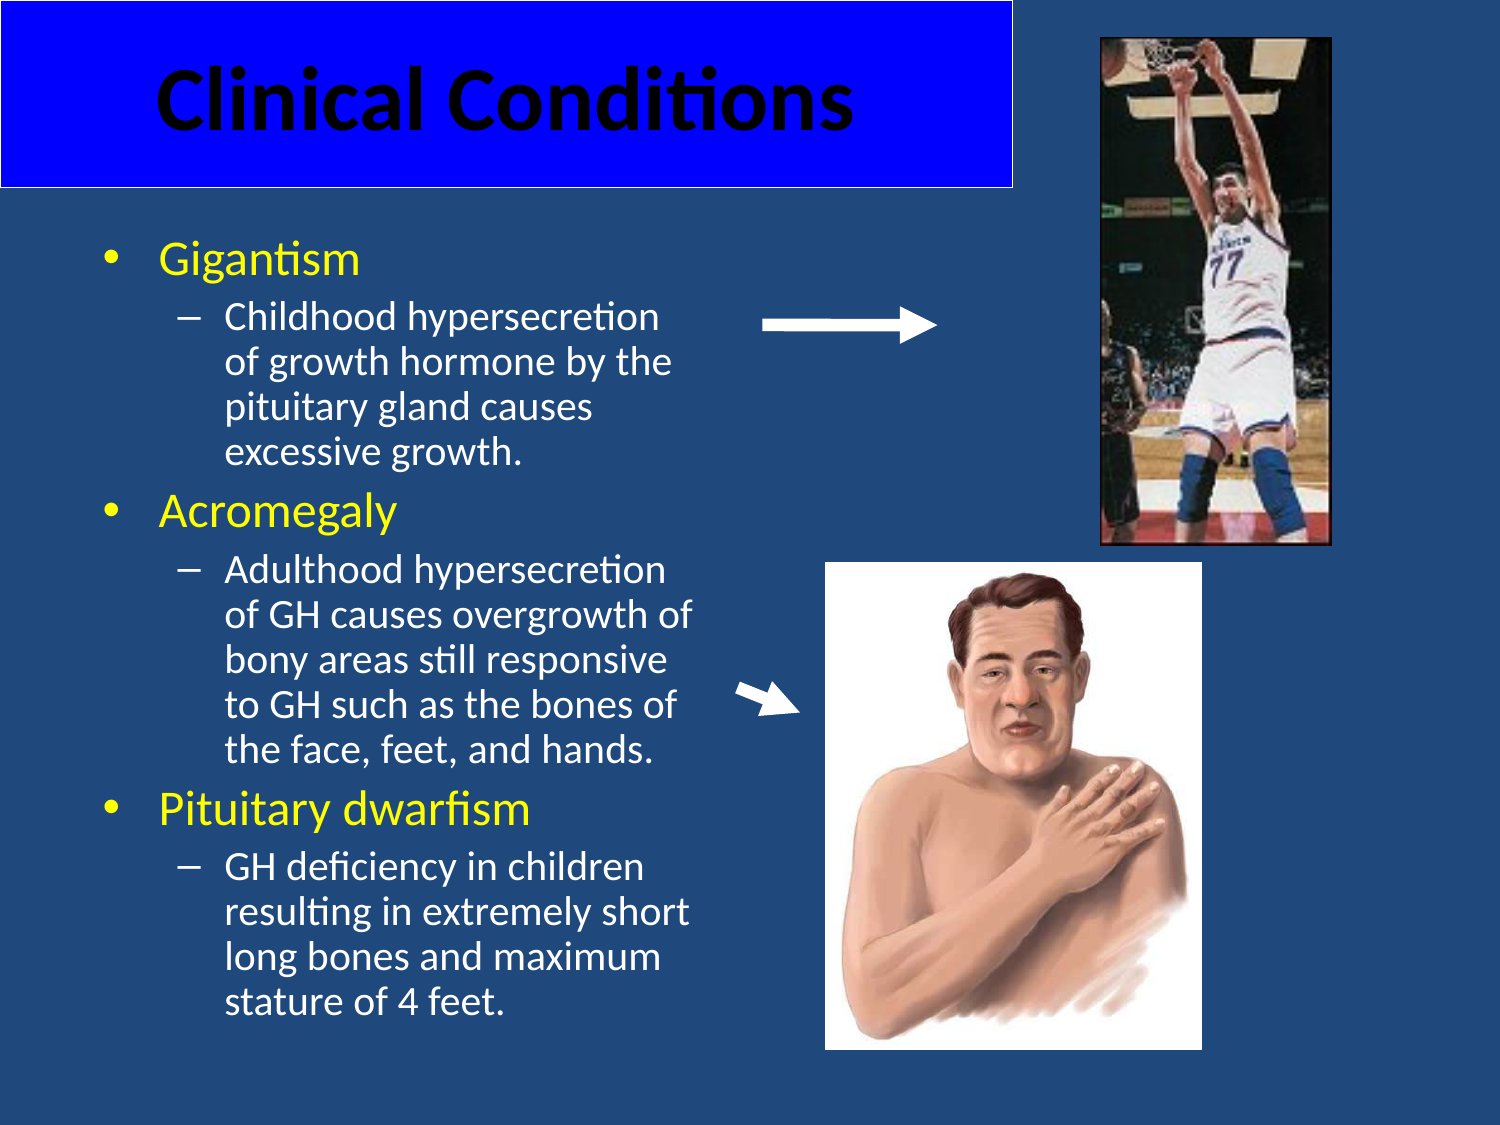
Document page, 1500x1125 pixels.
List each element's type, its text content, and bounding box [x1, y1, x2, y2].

list Gigantism Childhood hypersecretion of growth hormone by the pituitary gland causes excessive growth. Acromegaly Adulthood hypersecretion of GH causes overgrowth of bony areas still responsive to GH such as the bones of the face, feet, and hands. Pituitary dwarfism GH deficiency in children resulting in extremely short long bones and maximum stature of 4 feet. [87, 224, 713, 900]
picture [1099, 37, 1332, 546]
text_box [737, 687, 800, 714]
title Clinical Conditions [0, 0, 1013, 188]
text_box [762, 318, 938, 332]
picture [824, 562, 1202, 1051]
